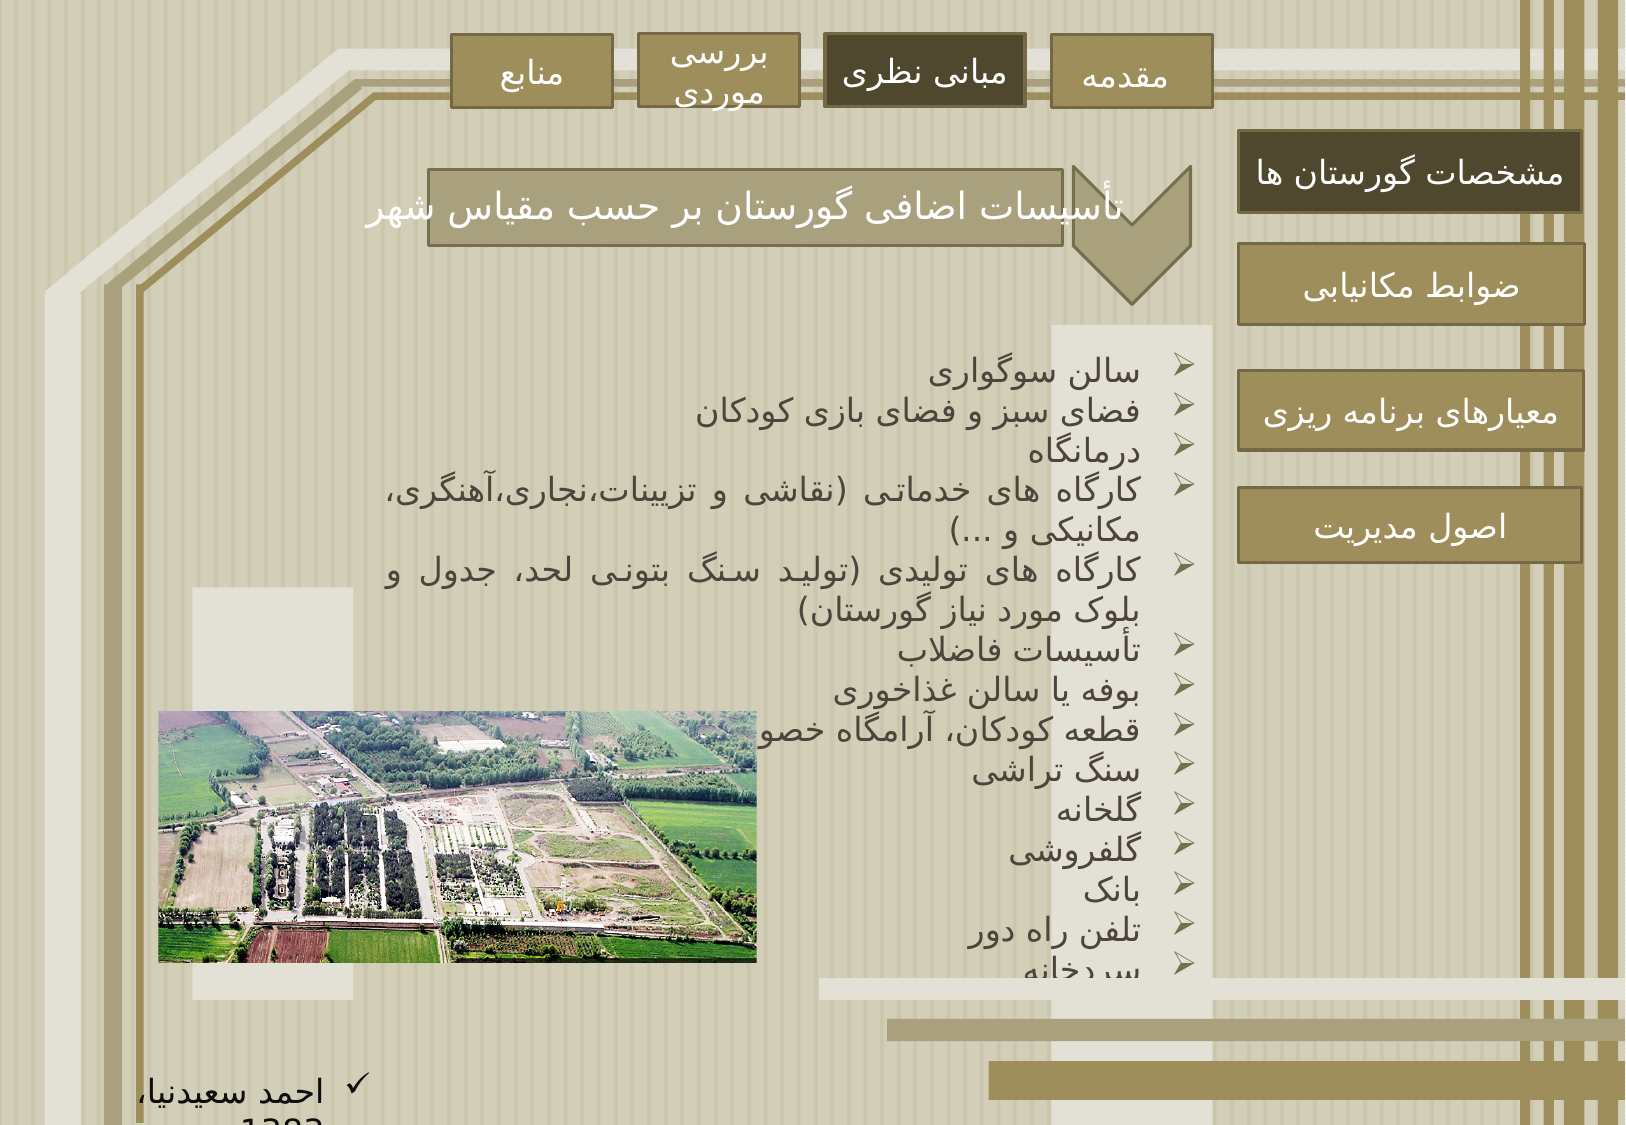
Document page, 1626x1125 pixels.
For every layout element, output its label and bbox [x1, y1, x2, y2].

picture [158, 711, 757, 963]
text_box [8, 0, 1625, 1125]
